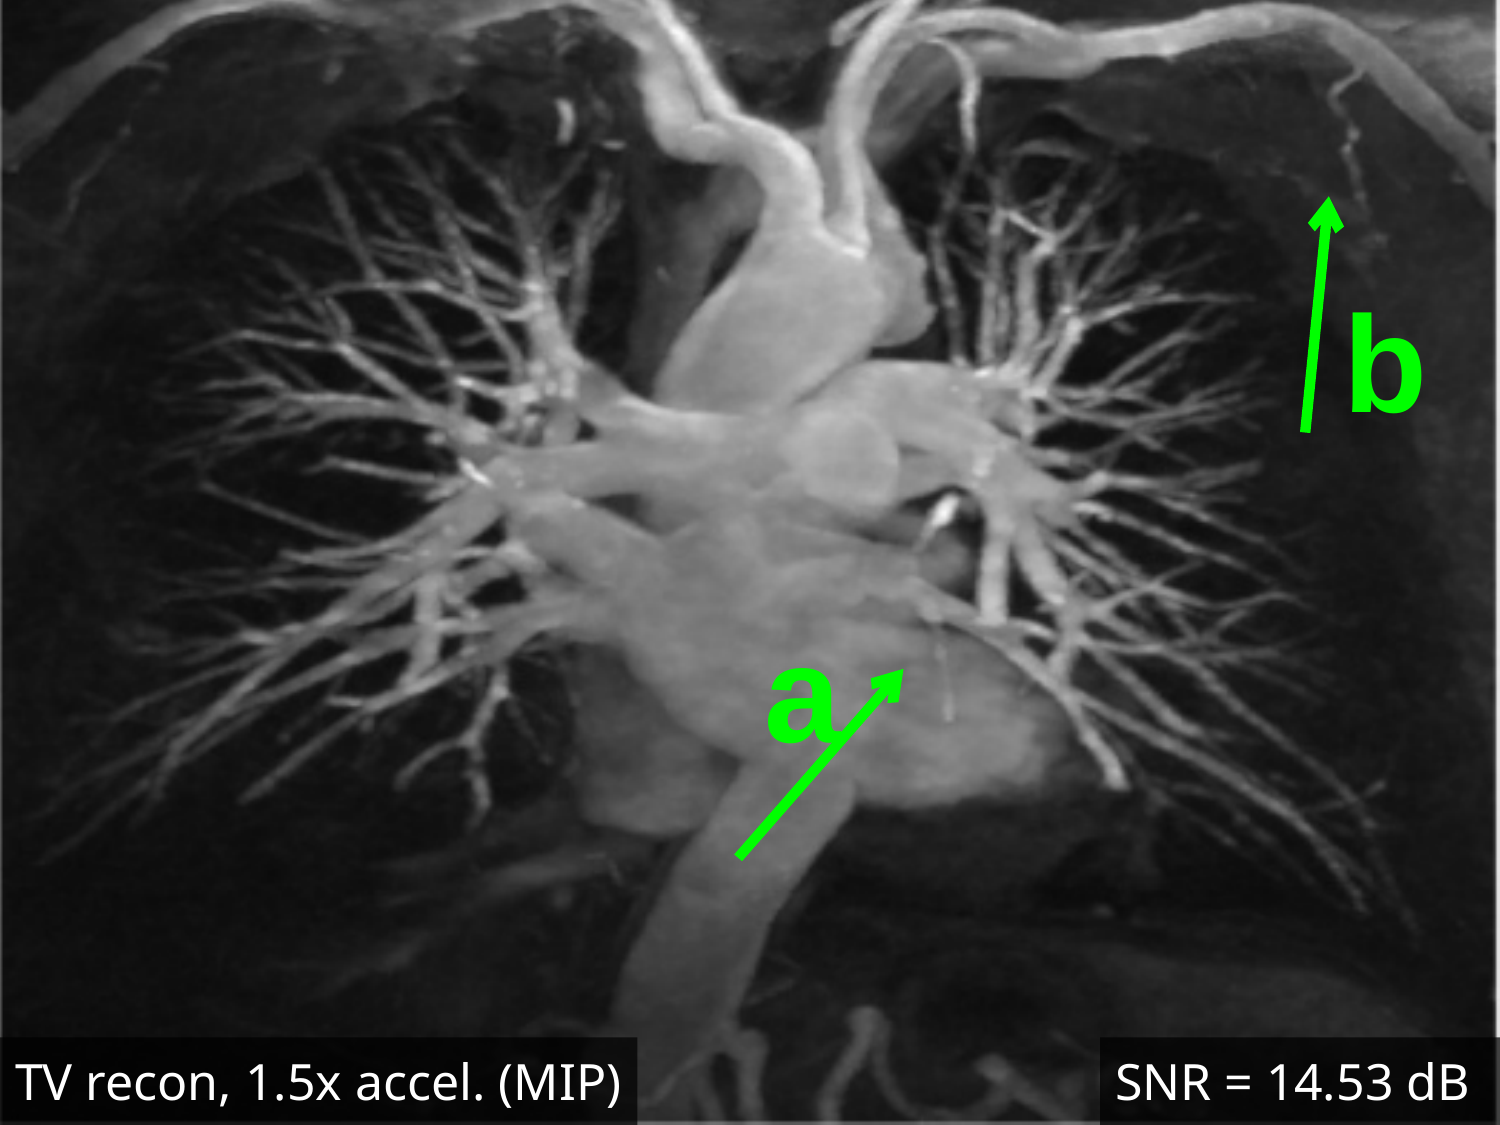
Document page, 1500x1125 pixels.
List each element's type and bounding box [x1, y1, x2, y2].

text_box [737, 668, 904, 858]
text_box [1304, 195, 1329, 433]
picture [0, 0, 1500, 1125]
